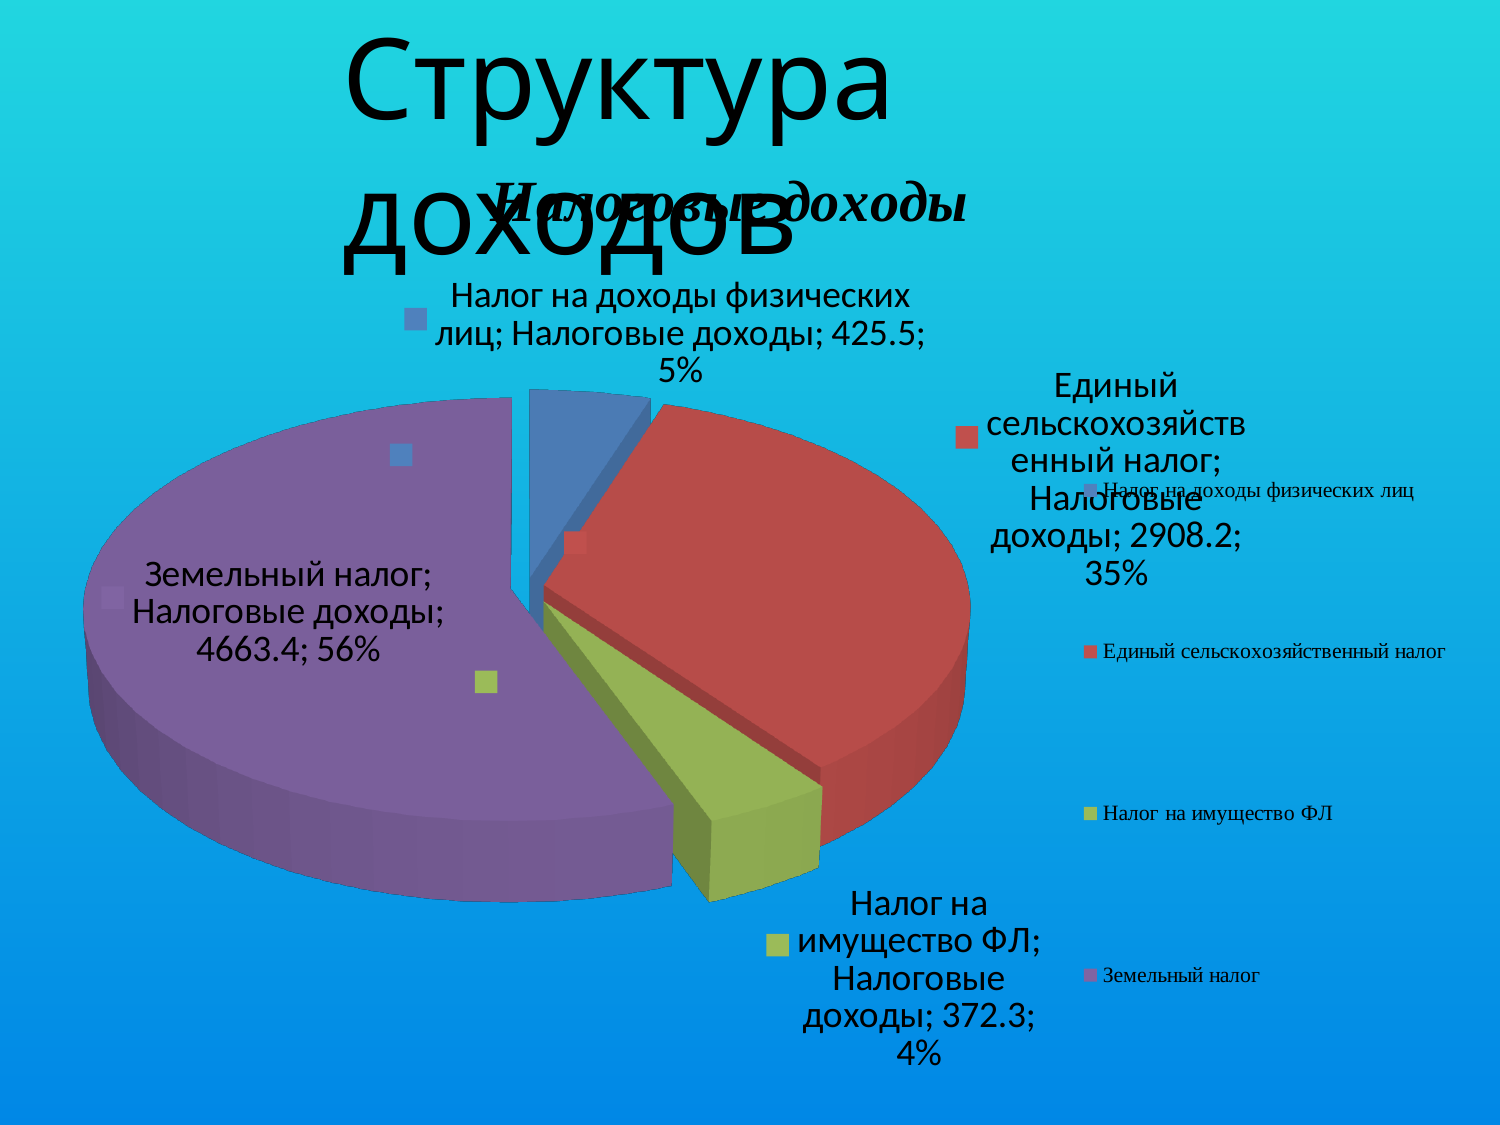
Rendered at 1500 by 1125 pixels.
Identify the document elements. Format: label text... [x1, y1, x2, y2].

text_box Структура доходов [328, 0, 1189, 139]
chart [0, 140, 1500, 1125]
